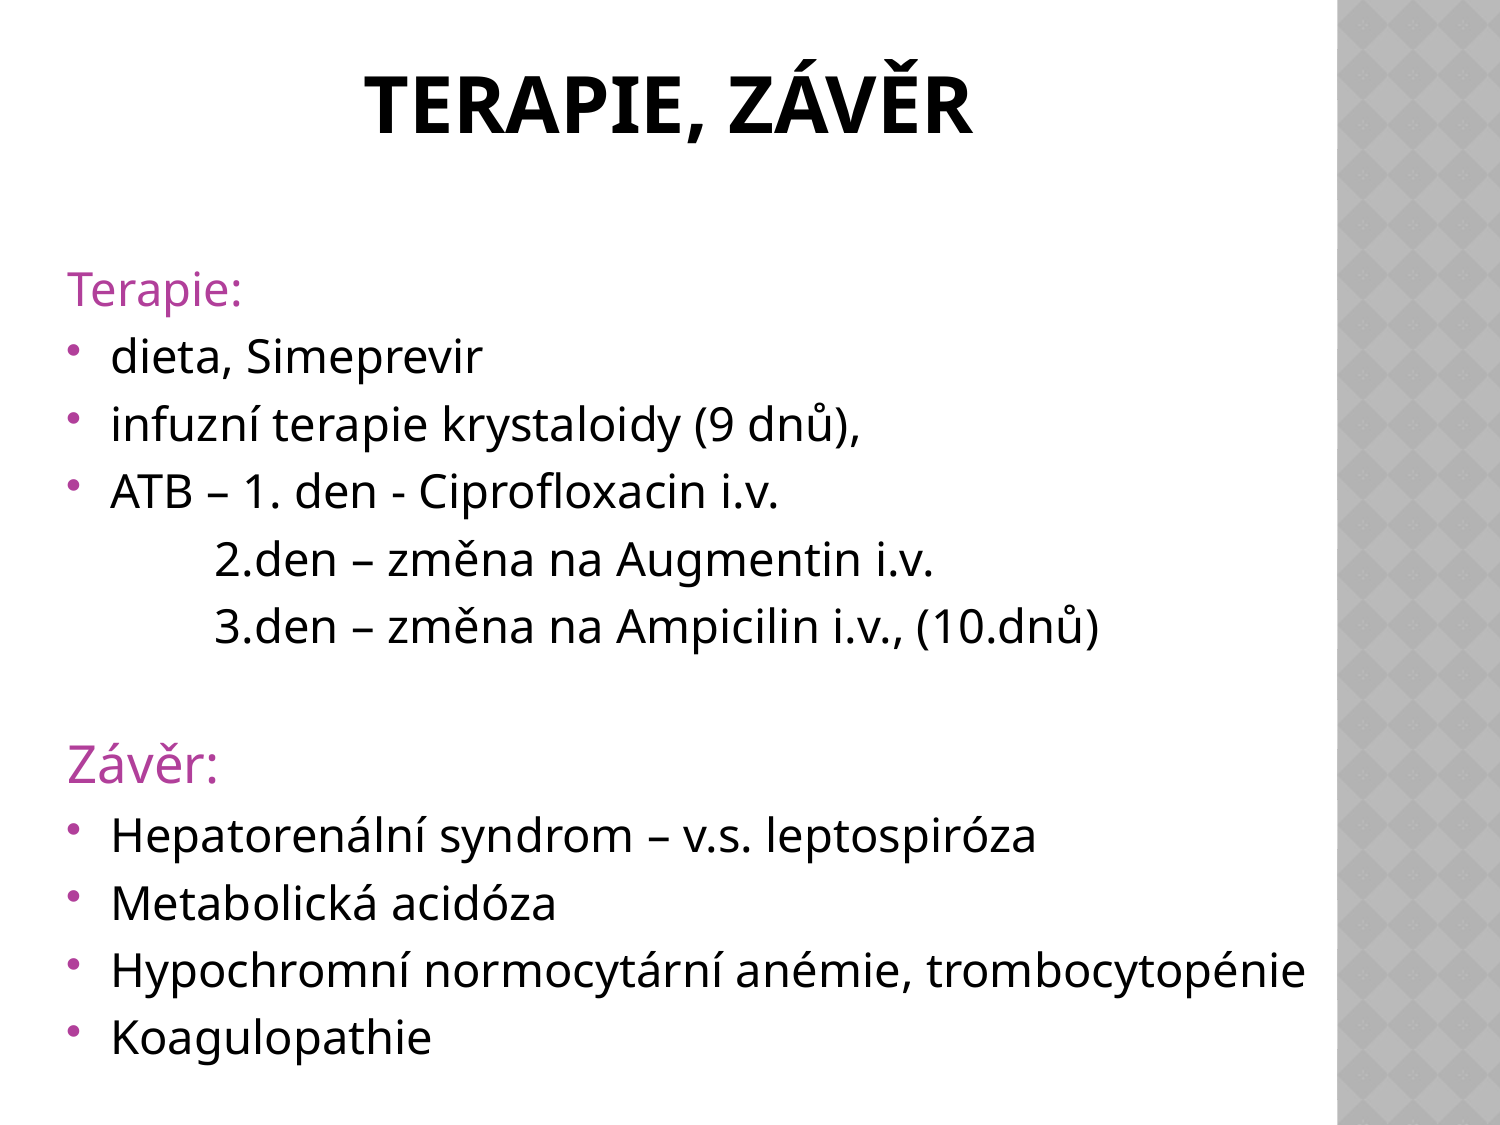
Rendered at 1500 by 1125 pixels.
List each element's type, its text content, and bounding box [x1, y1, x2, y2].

list Terapie: dieta, Simeprevir infuzní terapie krystaloidy (9 dnů), ATB – 1. den - Ciprofloxacin i.v. 2.den – změna na Augmentin i.v. 3.den – změna na Ampicilin i.v., (10.dnů) Závěr: Hepatorenální syndrom – v.s. leptospiróza Metabolická acidóza Hypochromní normocytární anémie, trombocytopénie Koagulopathie [53, 184, 1341, 1125]
title Terapie, závěr [75, 52, 1263, 149]
